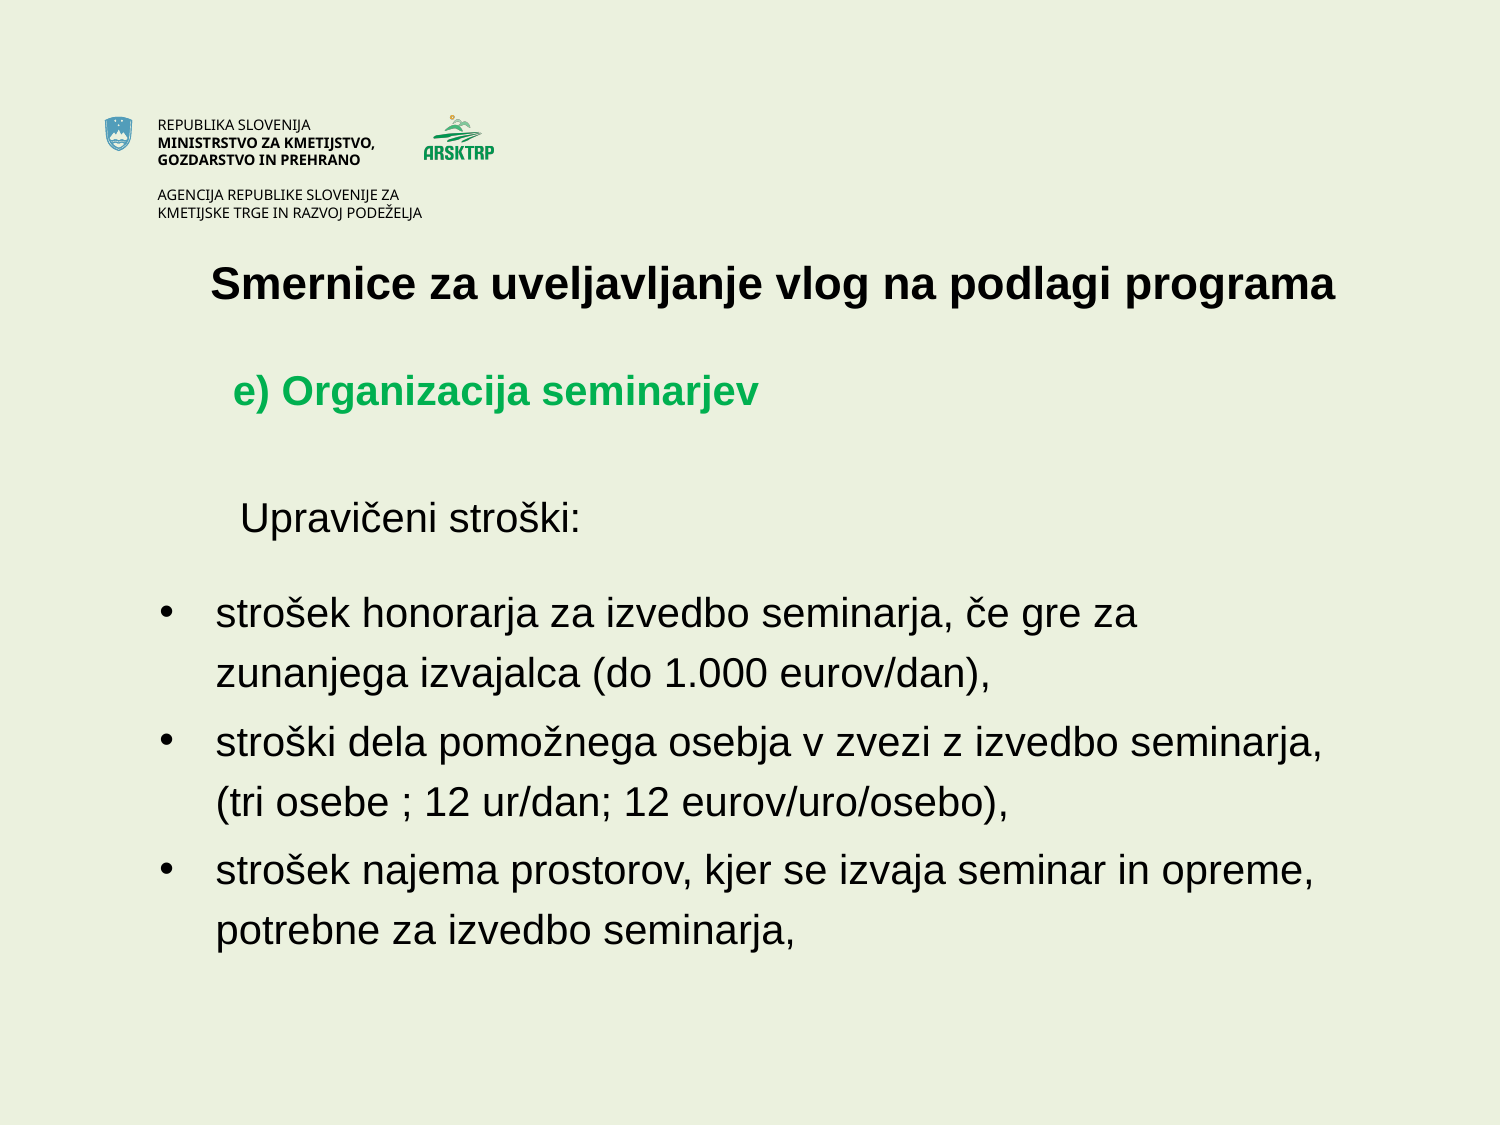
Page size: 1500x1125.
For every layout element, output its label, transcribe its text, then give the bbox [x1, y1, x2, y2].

picture [424, 115, 494, 160]
title Smernice za uveljavljanje vlog na podlagi programa [159, 253, 1350, 310]
list e) Organizacija seminarjev Upravičeni stroški: strošek honorarja za izvedbo seminarja, če gre za zunanjega izvajalca (do 1.000 eurov/dan), stroški dela pomožnega osebja v zvezi z izvedbo seminarja, (tri osebe ; 12 ur/dan; 12 eurov/uro/osebo), strošek najema prostorov, kjer se izvaja seminar in opreme, potrebne za izvedbo seminarja, [159, 363, 1341, 1027]
